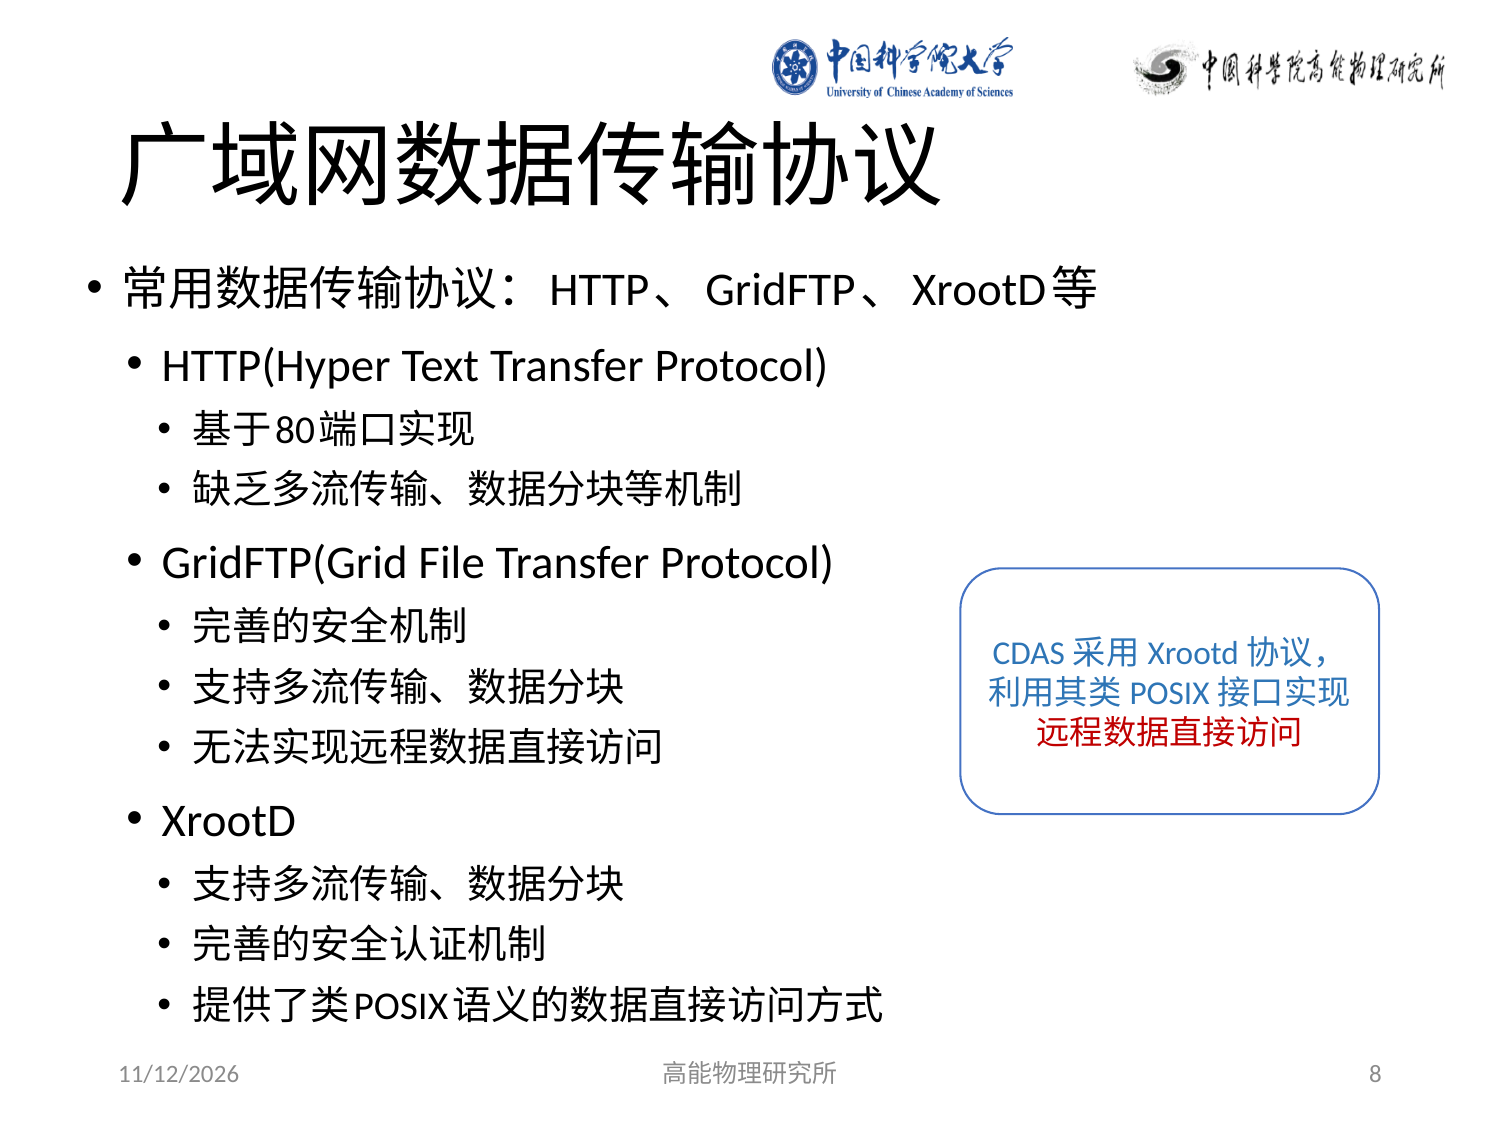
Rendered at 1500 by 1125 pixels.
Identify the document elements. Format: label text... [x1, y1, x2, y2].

text_box CDAS采用Xrootd协议，利用其类POSIX接口实现远程数据直接访问 [959, 567, 1381, 816]
title 广域网数据传输协议 [103, 59, 1397, 278]
picture [772, 37, 1451, 98]
slide_number 8 [1059, 1042, 1397, 1103]
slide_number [103, 1042, 441, 1103]
footer 高能物理研究所 [496, 1042, 1004, 1103]
list 常用数据传输协议：HTTP、GridFTP、XrootD等 HTTP(Hyper Text Transfer Protocol) 基于80端口实现 缺乏多流传输、数据分块等机制 GridFTP(Grid File Transfer Protocol) 完善的安全机制 支持多流传输、数据分块 无法实现远程数据直接访问 XrootD 支持多流传输、数据分块 完善的安全认证机制 提供了类POSIX语义的数据直接访问方式 [71, 239, 1366, 1045]
